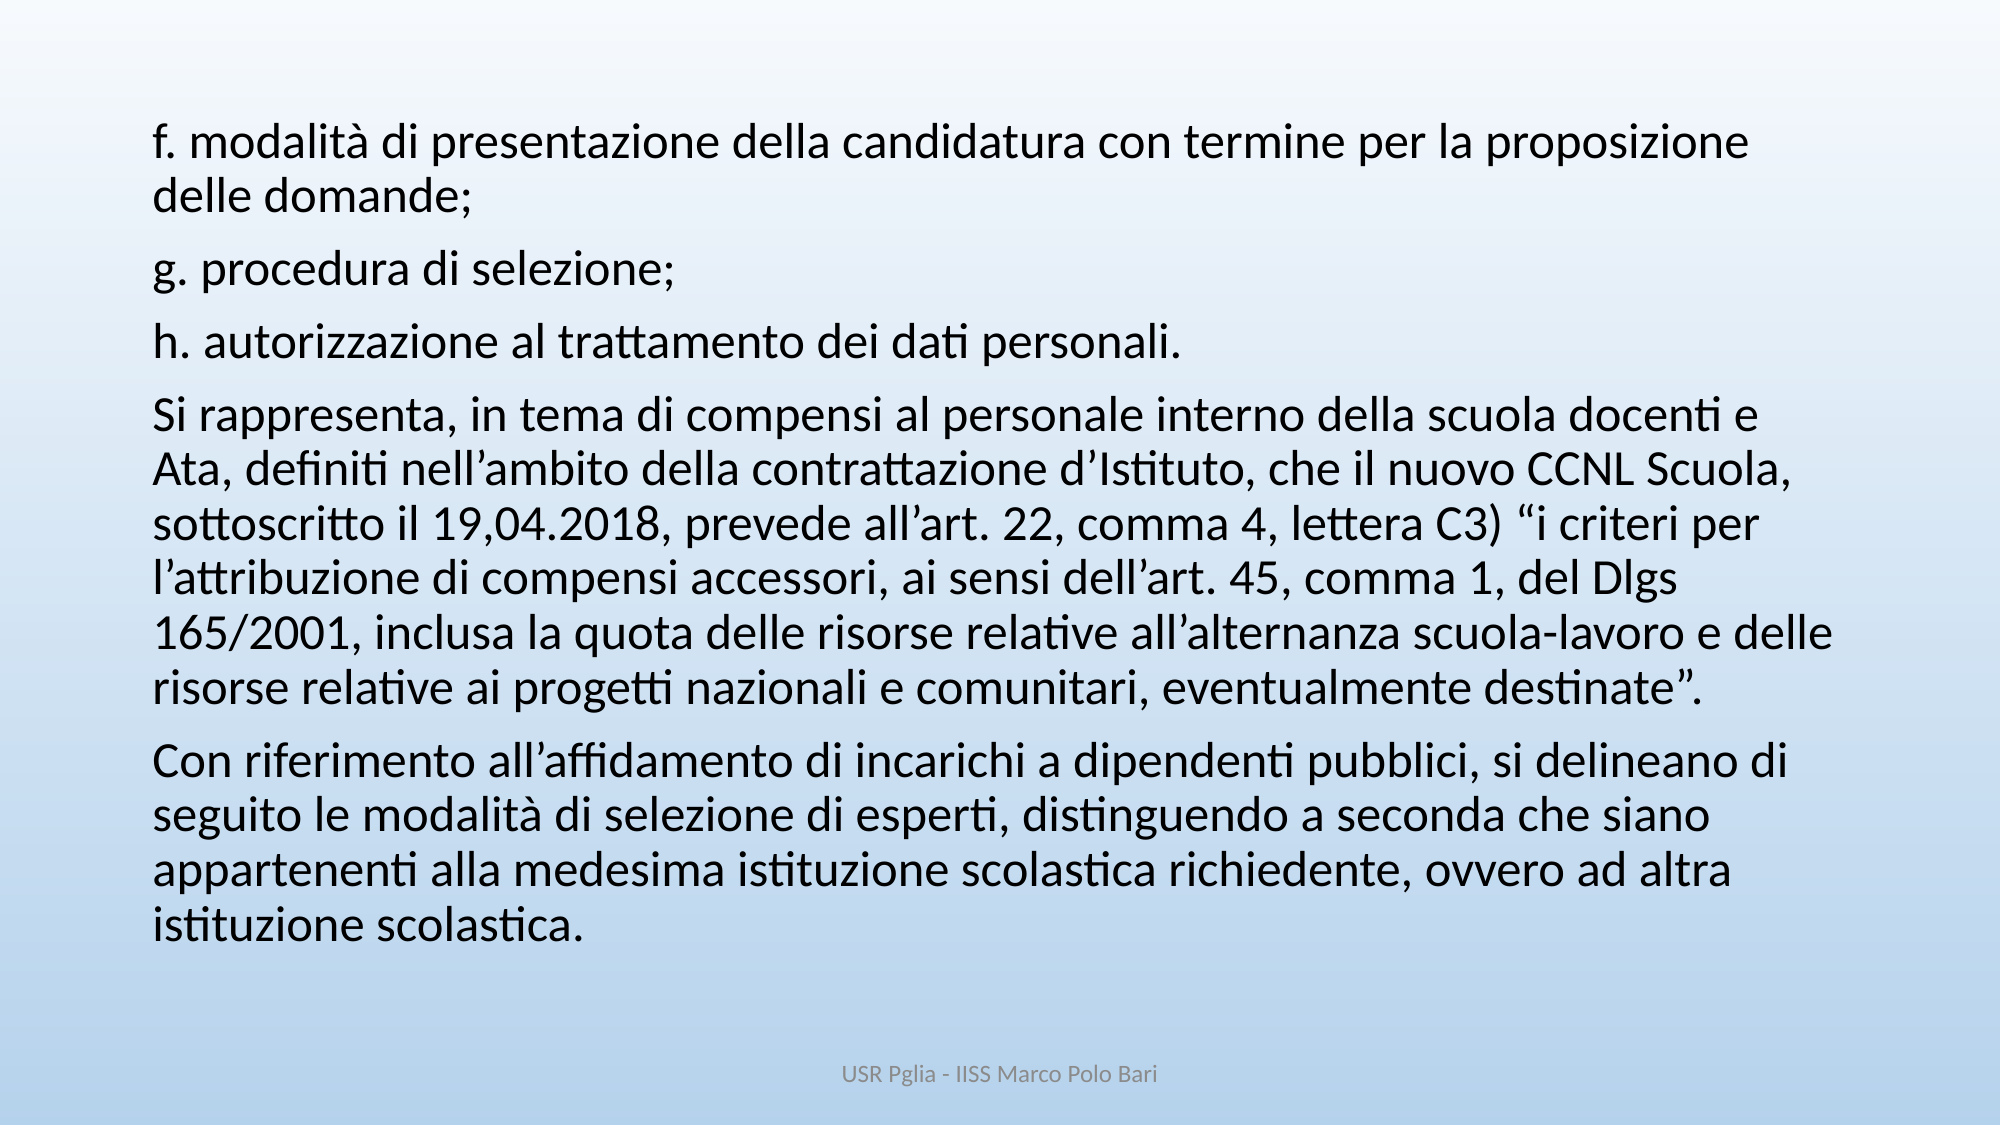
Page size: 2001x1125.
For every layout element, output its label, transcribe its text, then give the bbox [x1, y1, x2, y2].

footer USR Pglia - IISS Marco Polo Bari [662, 1042, 1338, 1103]
list f. modalità di presentazione della candidatura con termine per la proposizione delle domande; g. procedura di selezione; h. autorizzazione al trattamento dei dati personali. Si rappresenta, in tema di compensi al personale interno della scuola docenti e Ata, definiti nell’ambito della contrattazione d’Istituto, che il nuovo CCNL Scuola, sottoscritto il 19,04.2018, prevede all’art. 22, comma 4, lettera C3) “i criteri per l’attribuzione di compensi accessori, ai sensi dell’art. 45, comma 1, del Dlgs 165/2001, inclusa la quota delle risorse relative all’alternanza scuola-lavoro e delle risorse relative ai progetti nazionali e comunitari, eventualmente destinate”. Con riferimento all’affidamento di incarichi a dipendenti pubblici, si delineano di seguito le modalità di selezione di esperti, distinguendo a seconda che siano appartenenti alla medesima istituzione scolastica richiedente, ovvero ad altra istituzione scolastica. [137, 107, 1863, 1014]
